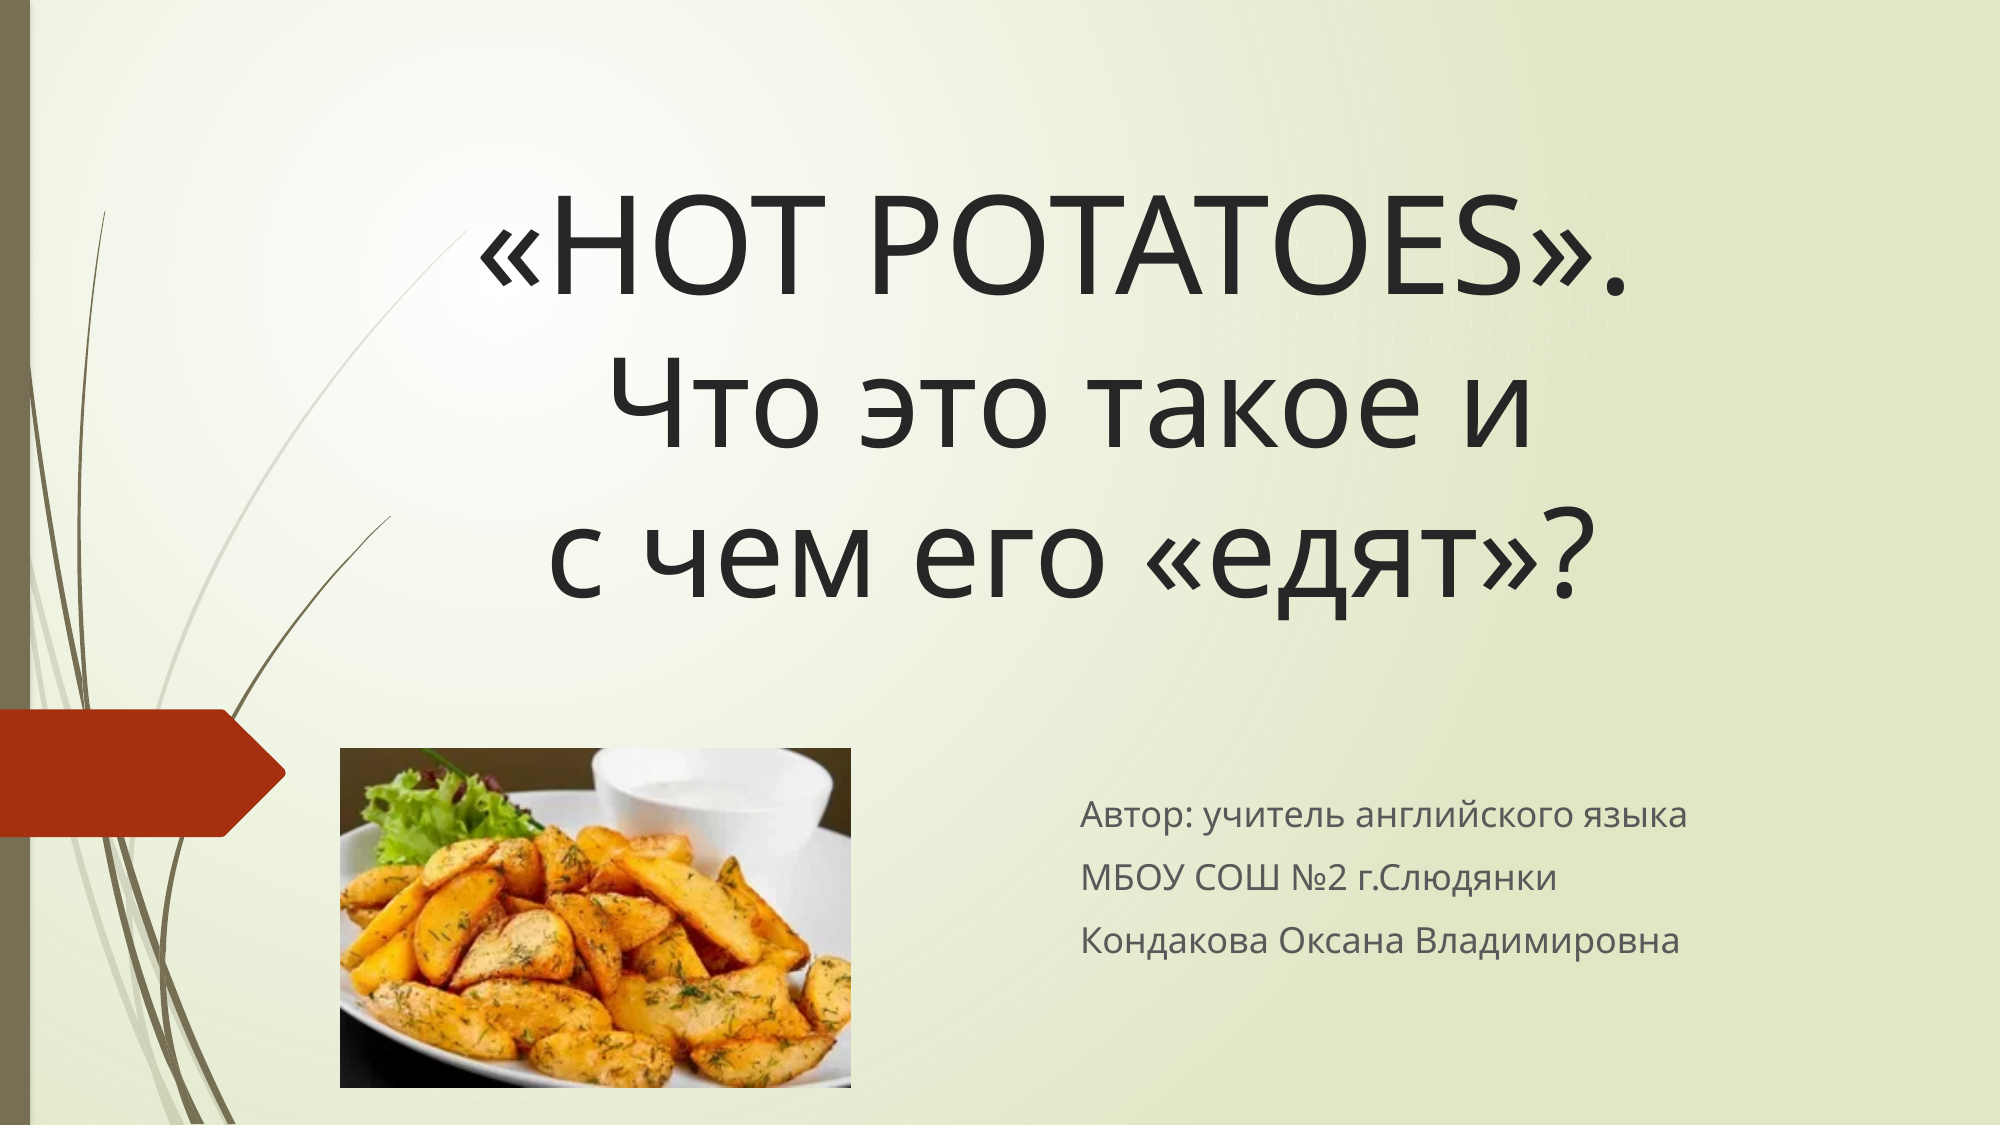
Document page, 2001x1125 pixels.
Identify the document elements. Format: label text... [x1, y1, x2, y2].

picture [340, 748, 851, 1088]
subtitle Автор: учитель английского языка МБОУ СОШ №2 г.Слюдянки Кондакова Оксана Владимировна [1065, 783, 1888, 969]
title «HOT POTATOES». Что это такое и с чем его «едят»? [319, 86, 1791, 630]
